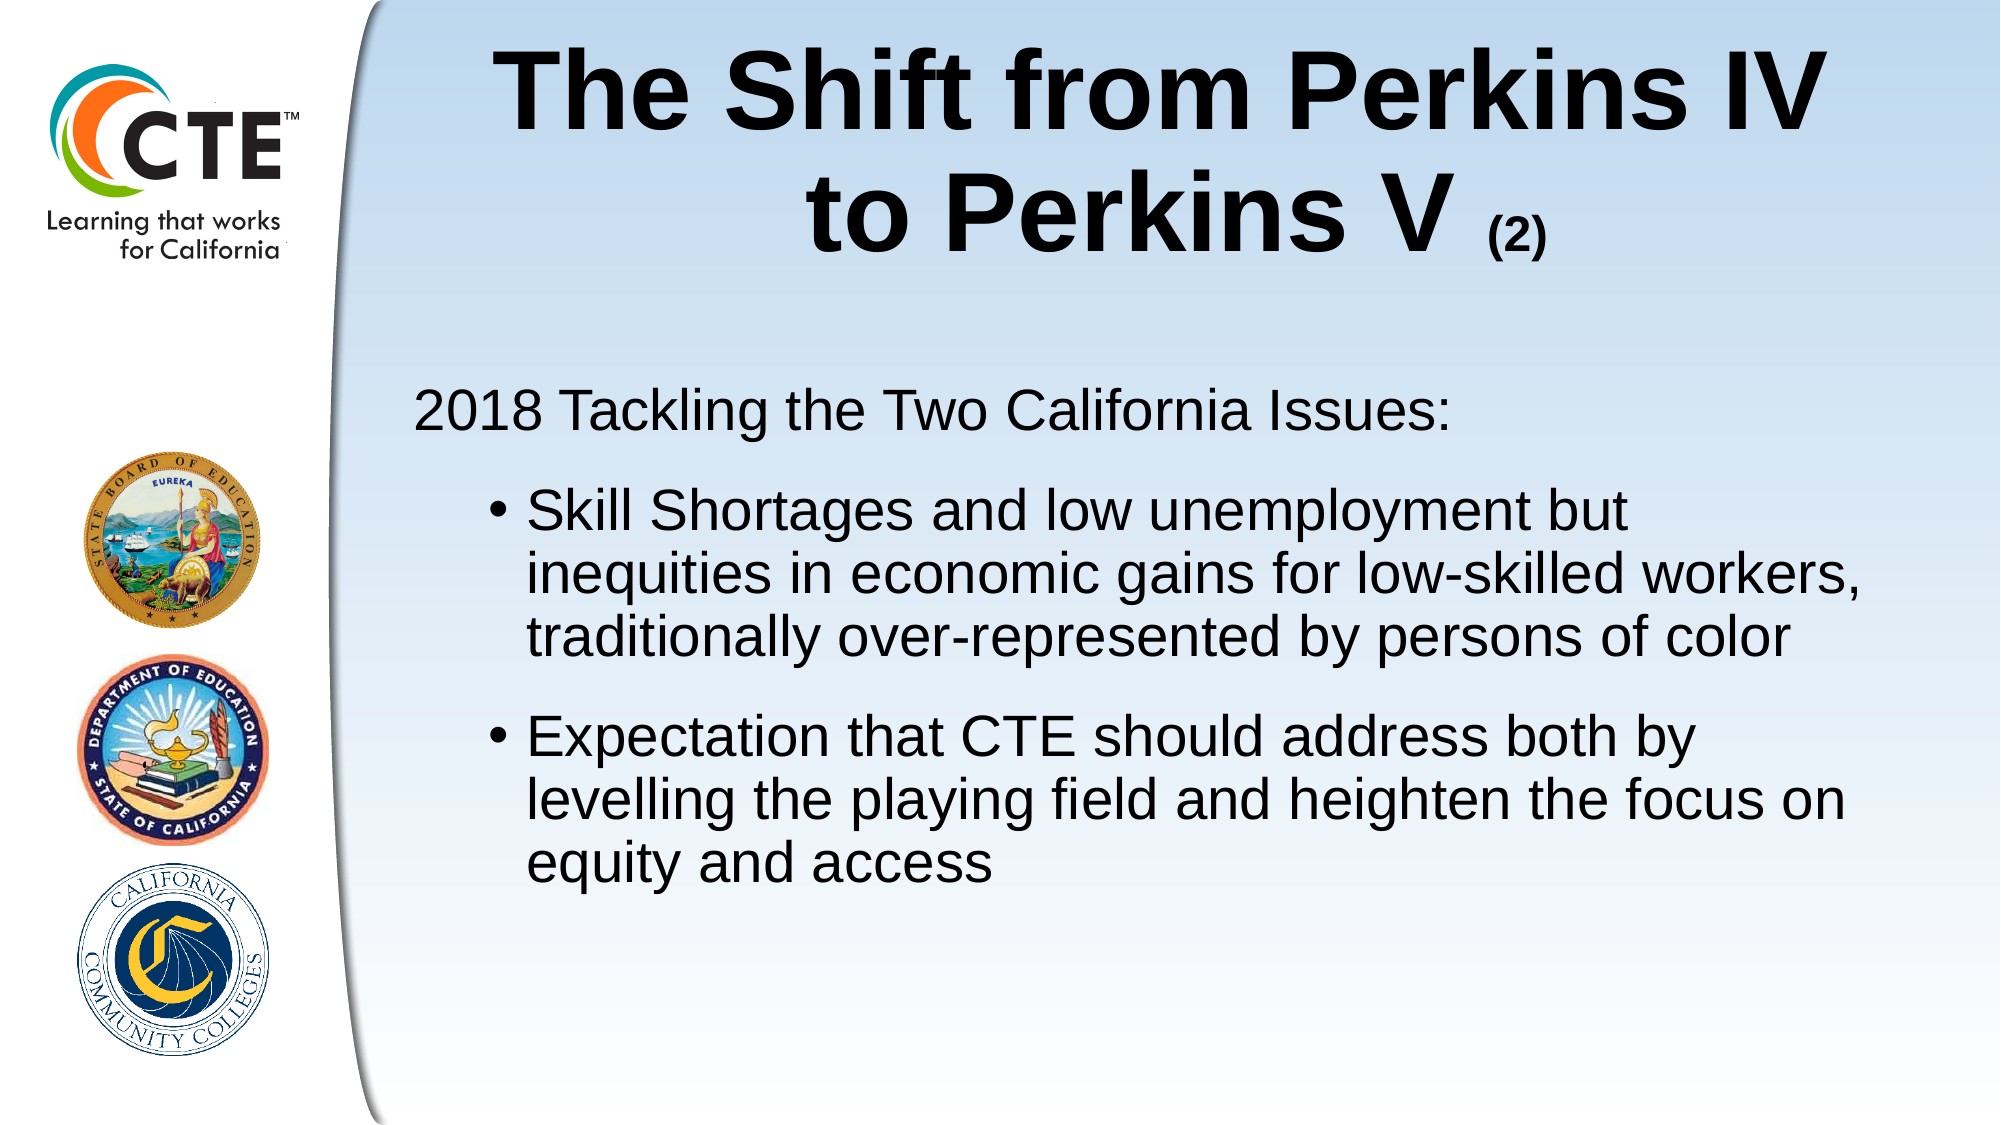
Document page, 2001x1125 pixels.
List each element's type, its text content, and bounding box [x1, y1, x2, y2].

title The Shift from Perkins IV to Perkins V (2) [399, 84, 1955, 224]
picture [77, 445, 269, 637]
list 2018 Tackling the Two California Issues: Skill Shortages and low unemployment but inequities in economic gains for low-skilled workers, traditionally over-represented by persons of color Expectation that CTE should address both by levelling the playing field and heighten the focus on equity and access [399, 372, 1908, 1077]
picture [77, 863, 269, 1056]
picture [48, 64, 299, 259]
picture [77, 654, 269, 846]
